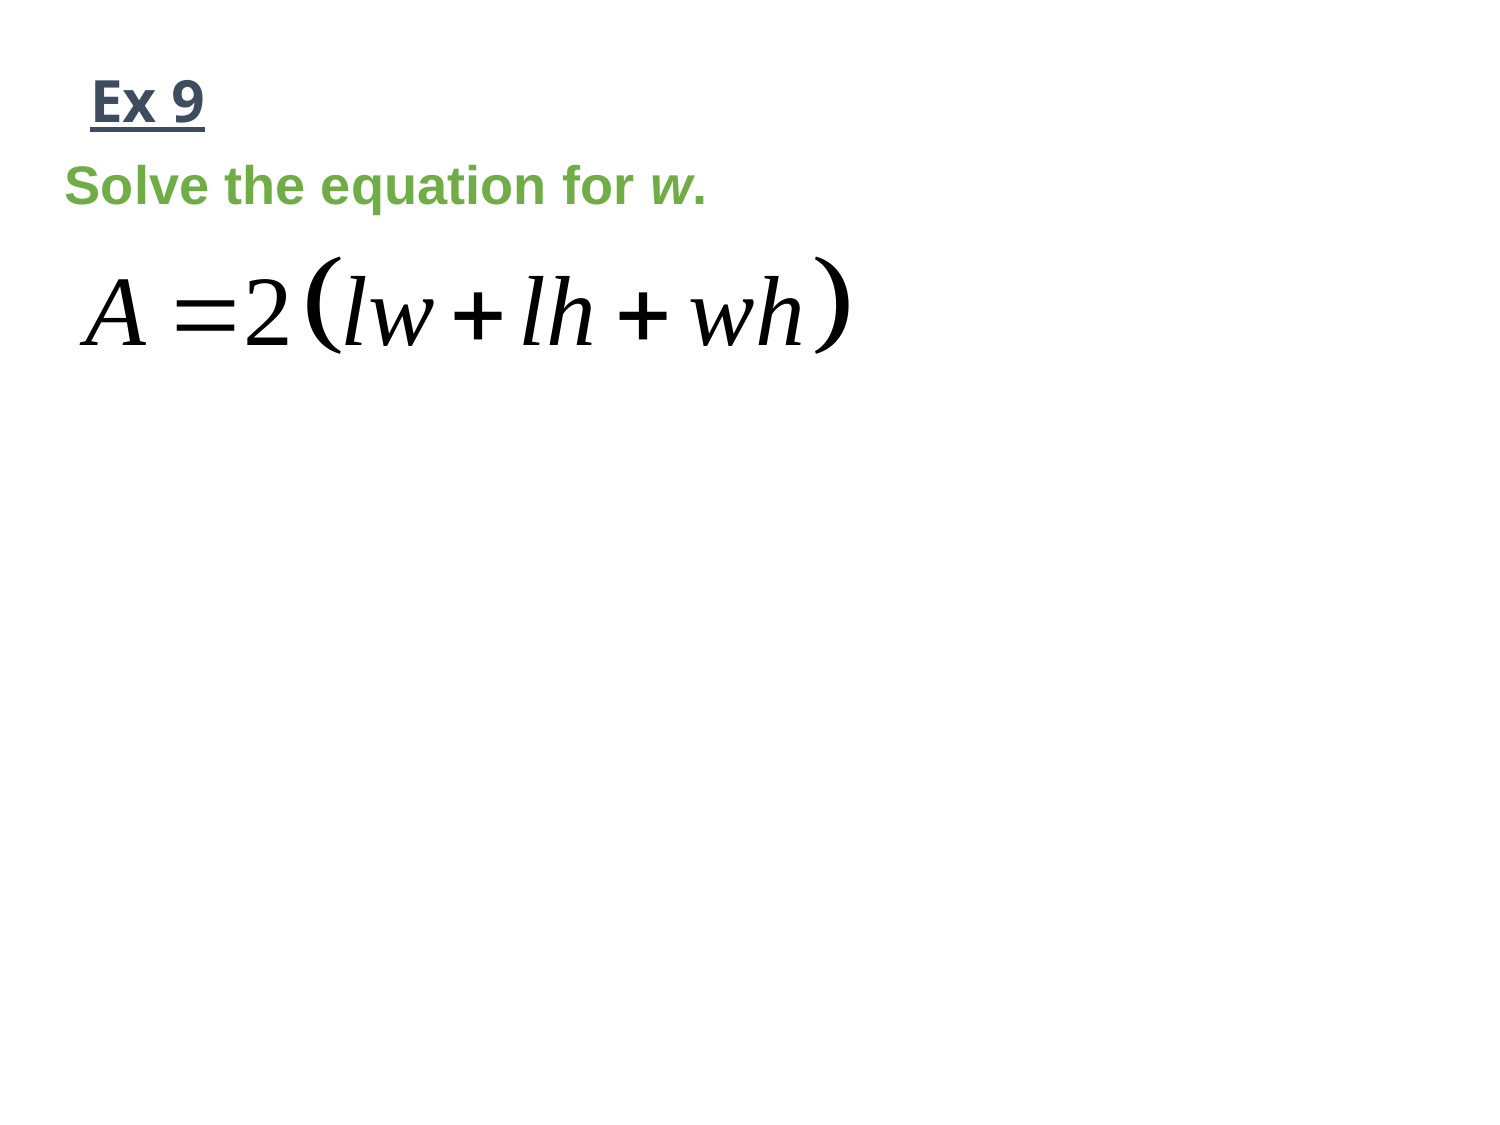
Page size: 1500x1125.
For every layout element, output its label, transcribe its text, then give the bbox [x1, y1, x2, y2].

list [62, 237, 859, 404]
title Ex 9 [75, 45, 238, 149]
text_box Solve the equation for w. [50, 149, 1450, 228]
